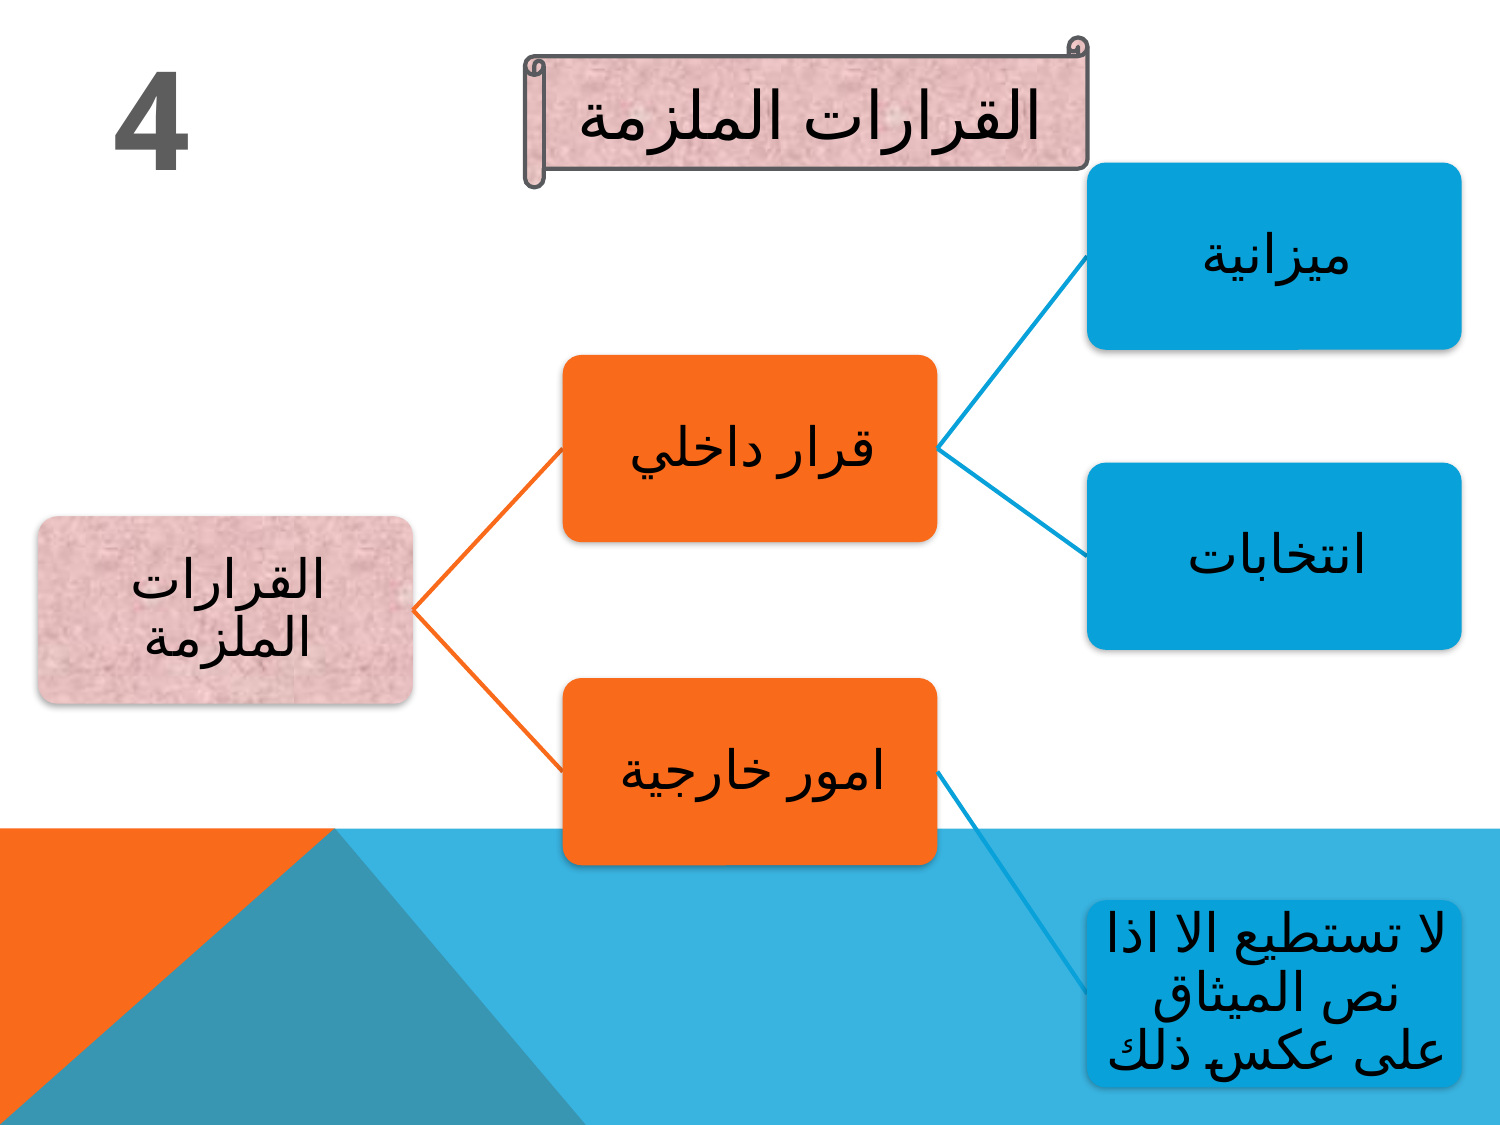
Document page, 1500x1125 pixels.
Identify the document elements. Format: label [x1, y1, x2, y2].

text_box [37, 24, 1463, 1088]
